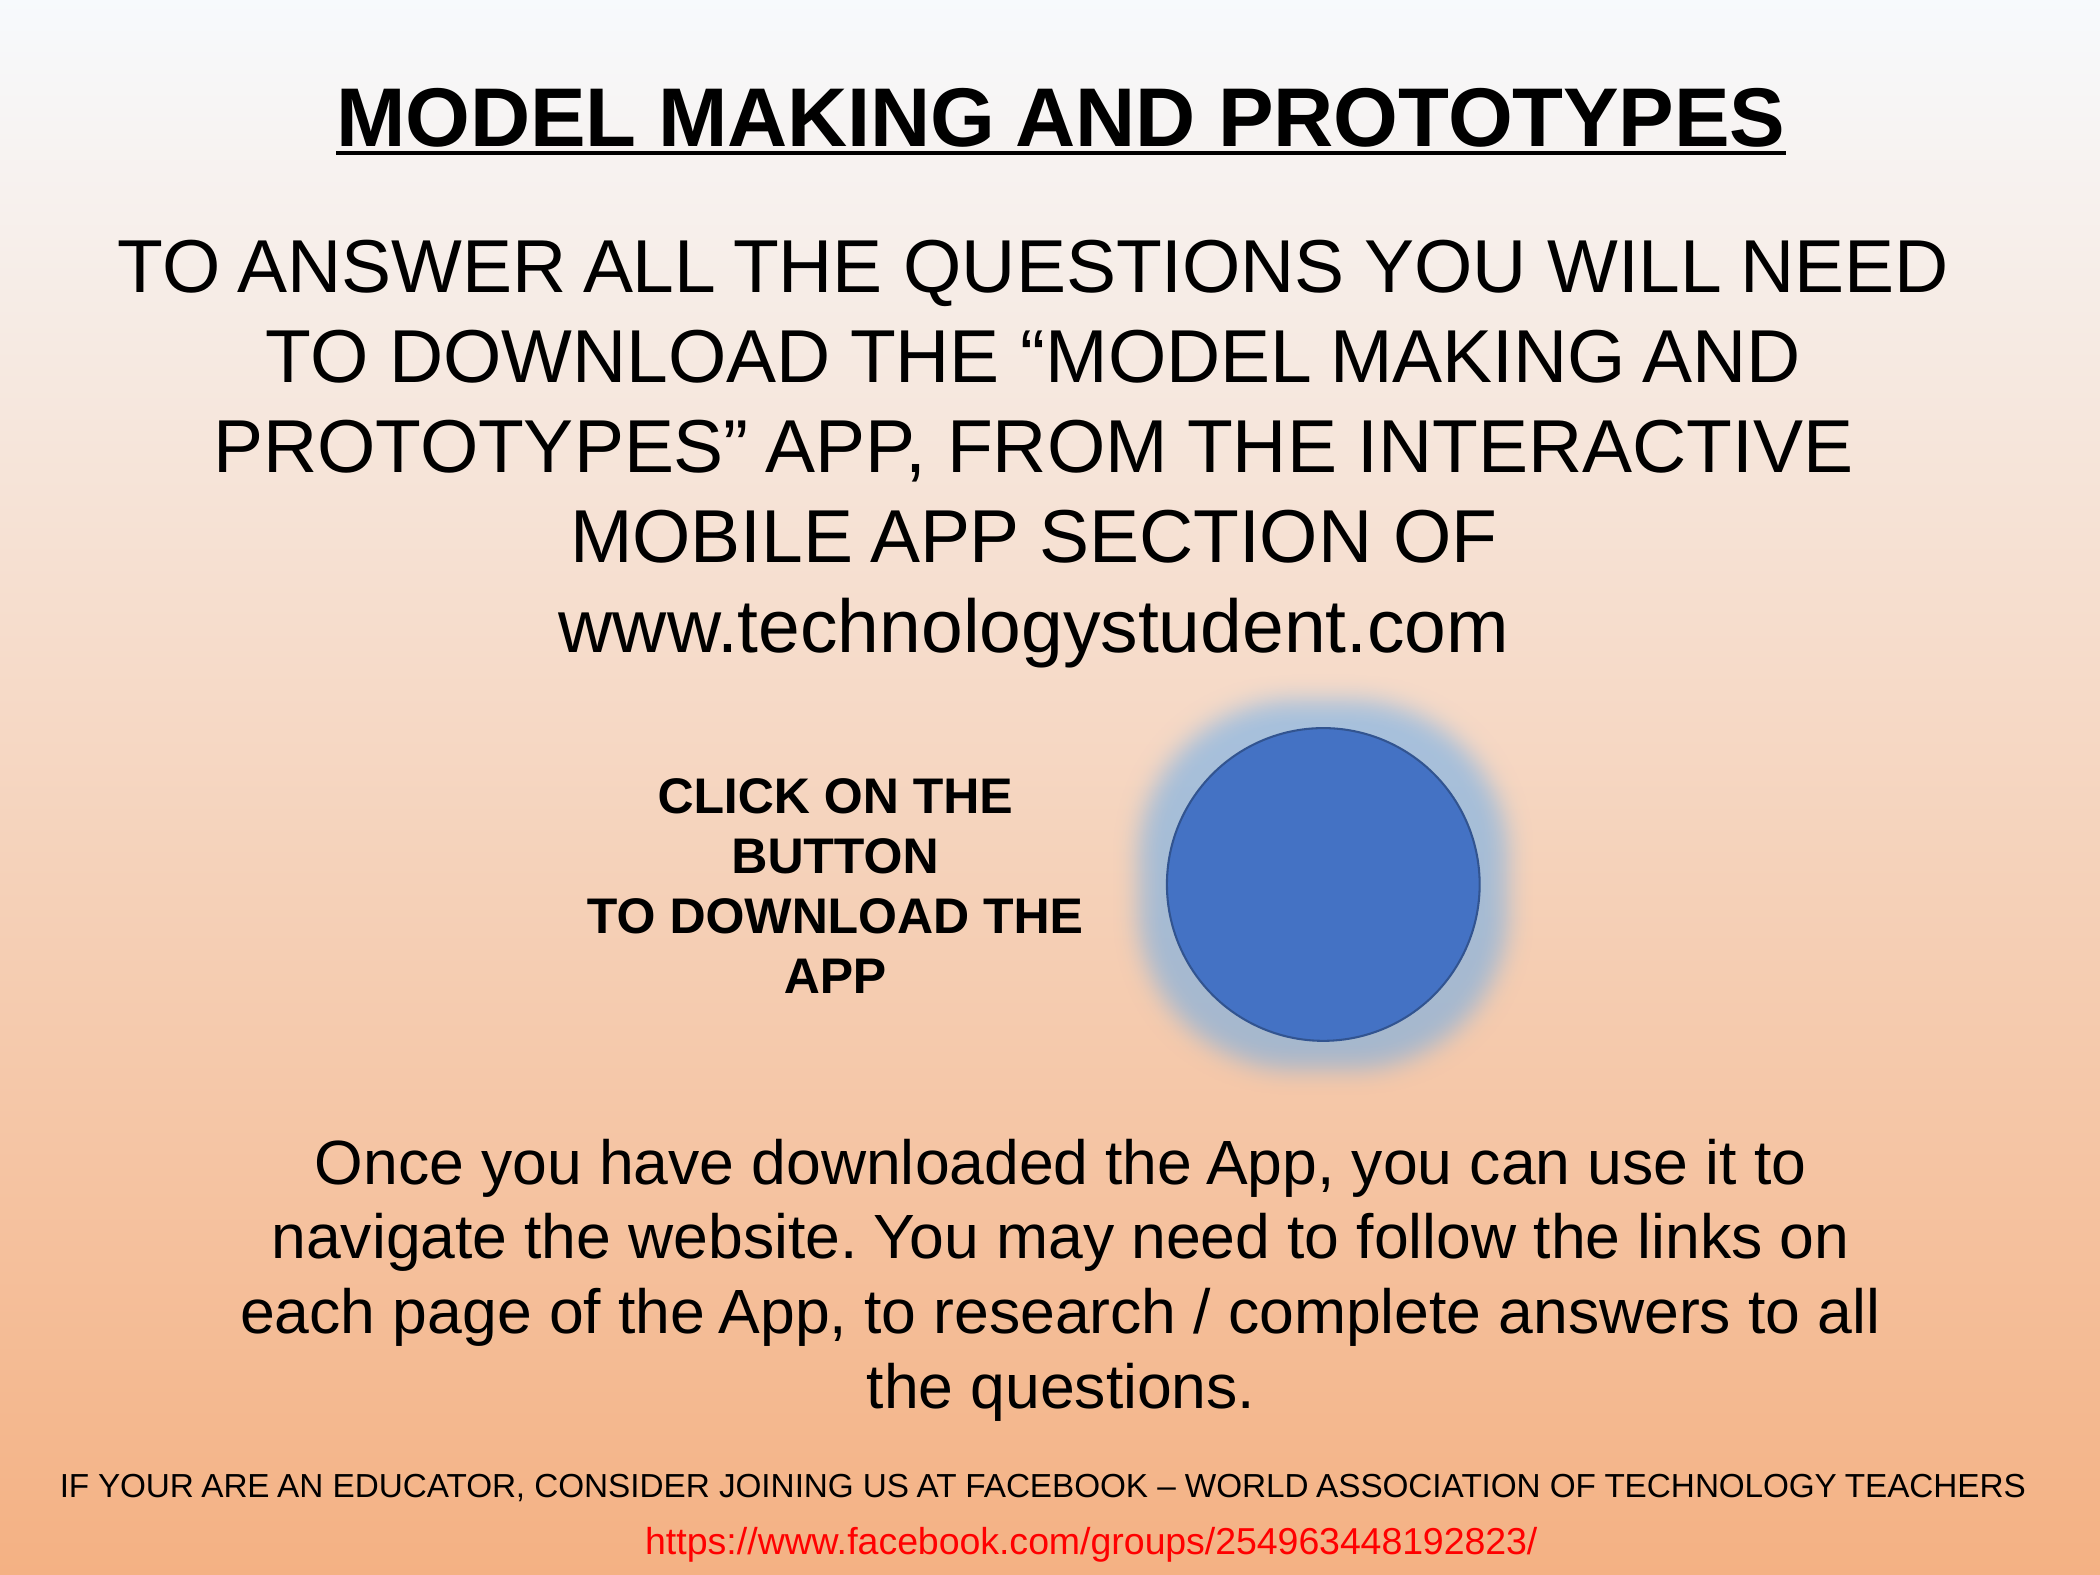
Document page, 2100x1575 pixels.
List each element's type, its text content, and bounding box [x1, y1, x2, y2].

text_box CLICK ON THE BUTTON TO DOWNLOAD THE APP [547, 755, 1123, 1011]
text_box TO ANSWER ALL THE QUESTIONS YOU WILL NEED TO DOWNLOAD THE “MODEL MAKING AND PROTOTYPES” APP, FROM THE INTERACTIVE MOBILE APP SECTION OF www.technologystudent.com [82, 209, 1986, 675]
text_box https://www.facebook.com/groups/254963448192823/ [630, 1509, 1553, 1570]
text_box MODEL MAKING AND PROTOTYPES [0, 55, 2100, 171]
text_box [1165, 727, 1481, 1042]
text_box Once you have downloaded the App, you can use it to navigate the website. You may need to follow the links on each page of the App, to research / complete answers to all the questions. [210, 1114, 1912, 1429]
text_box IF YOUR ARE AN EDUCATOR, CONSIDER JOINING US AT FACEBOOK – WORLD ASSOCIATION OF TECHNOLOGY TEACHERS [45, 1456, 2044, 1511]
